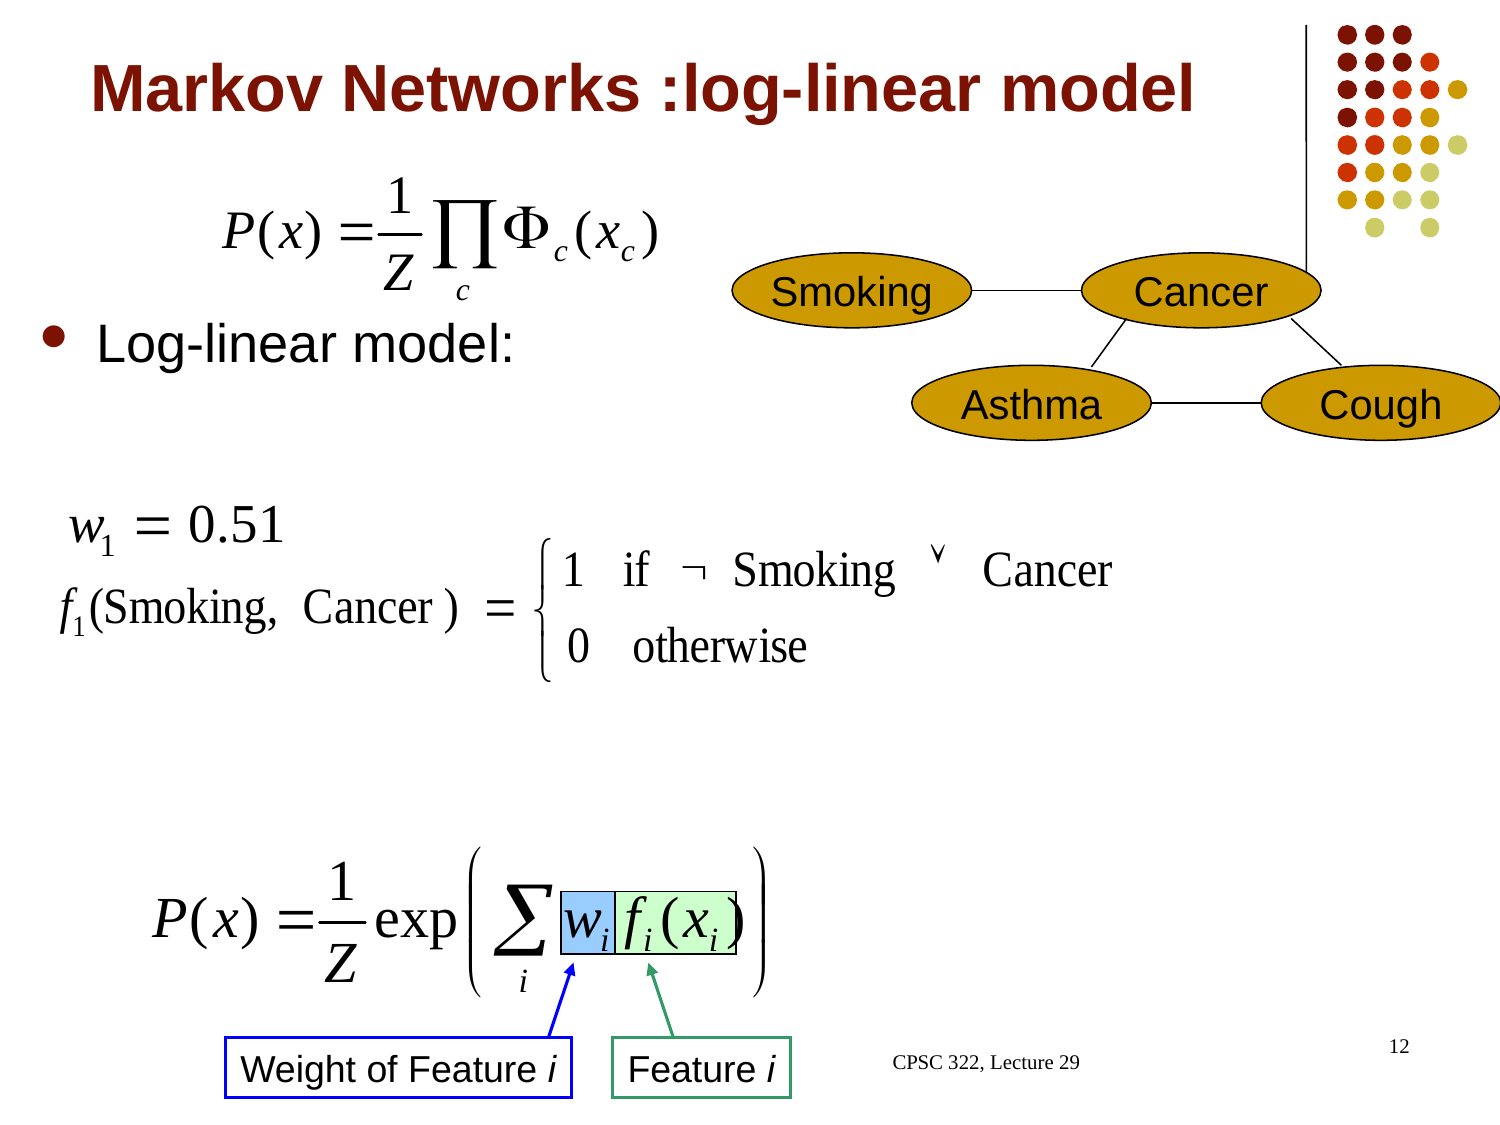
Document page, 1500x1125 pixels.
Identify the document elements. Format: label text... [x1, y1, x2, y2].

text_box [212, 162, 670, 312]
slide_number 12 [1074, 1024, 1426, 1101]
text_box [141, 835, 782, 1010]
text_box Weight of Feature i [225, 1037, 572, 1098]
footer CPSC 322, Lecture 29 [748, 1040, 1225, 1117]
title Markov Networks :log-linear model [75, 12, 1313, 133]
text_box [731, 252, 1500, 441]
text_box Log-linear model: [24, 301, 538, 389]
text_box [58, 487, 288, 566]
text_box Feature i [612, 1037, 791, 1098]
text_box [43, 530, 1136, 692]
